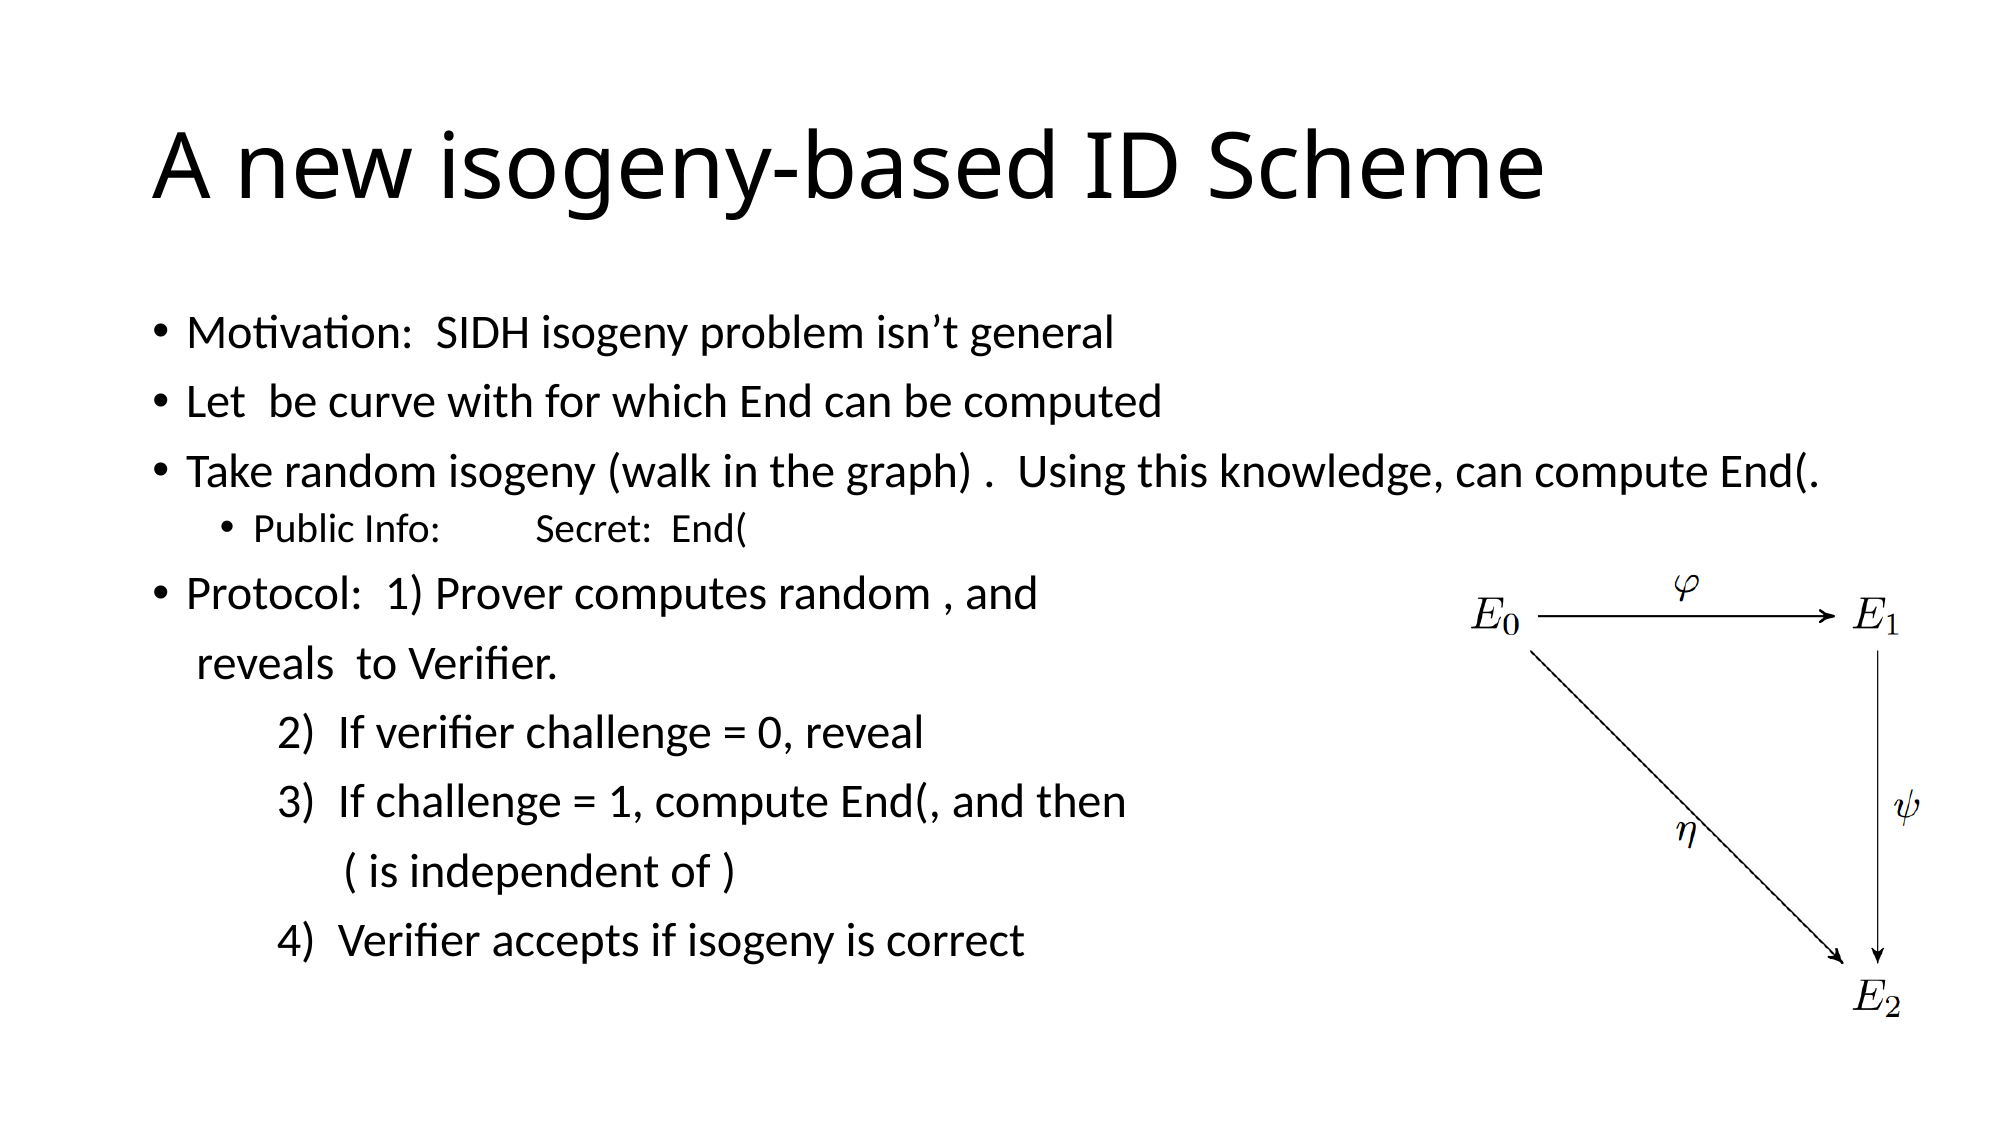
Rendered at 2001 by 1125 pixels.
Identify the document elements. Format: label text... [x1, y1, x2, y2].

picture [1445, 560, 1947, 1050]
title A new isogeny-based ID Scheme [137, 59, 1863, 278]
